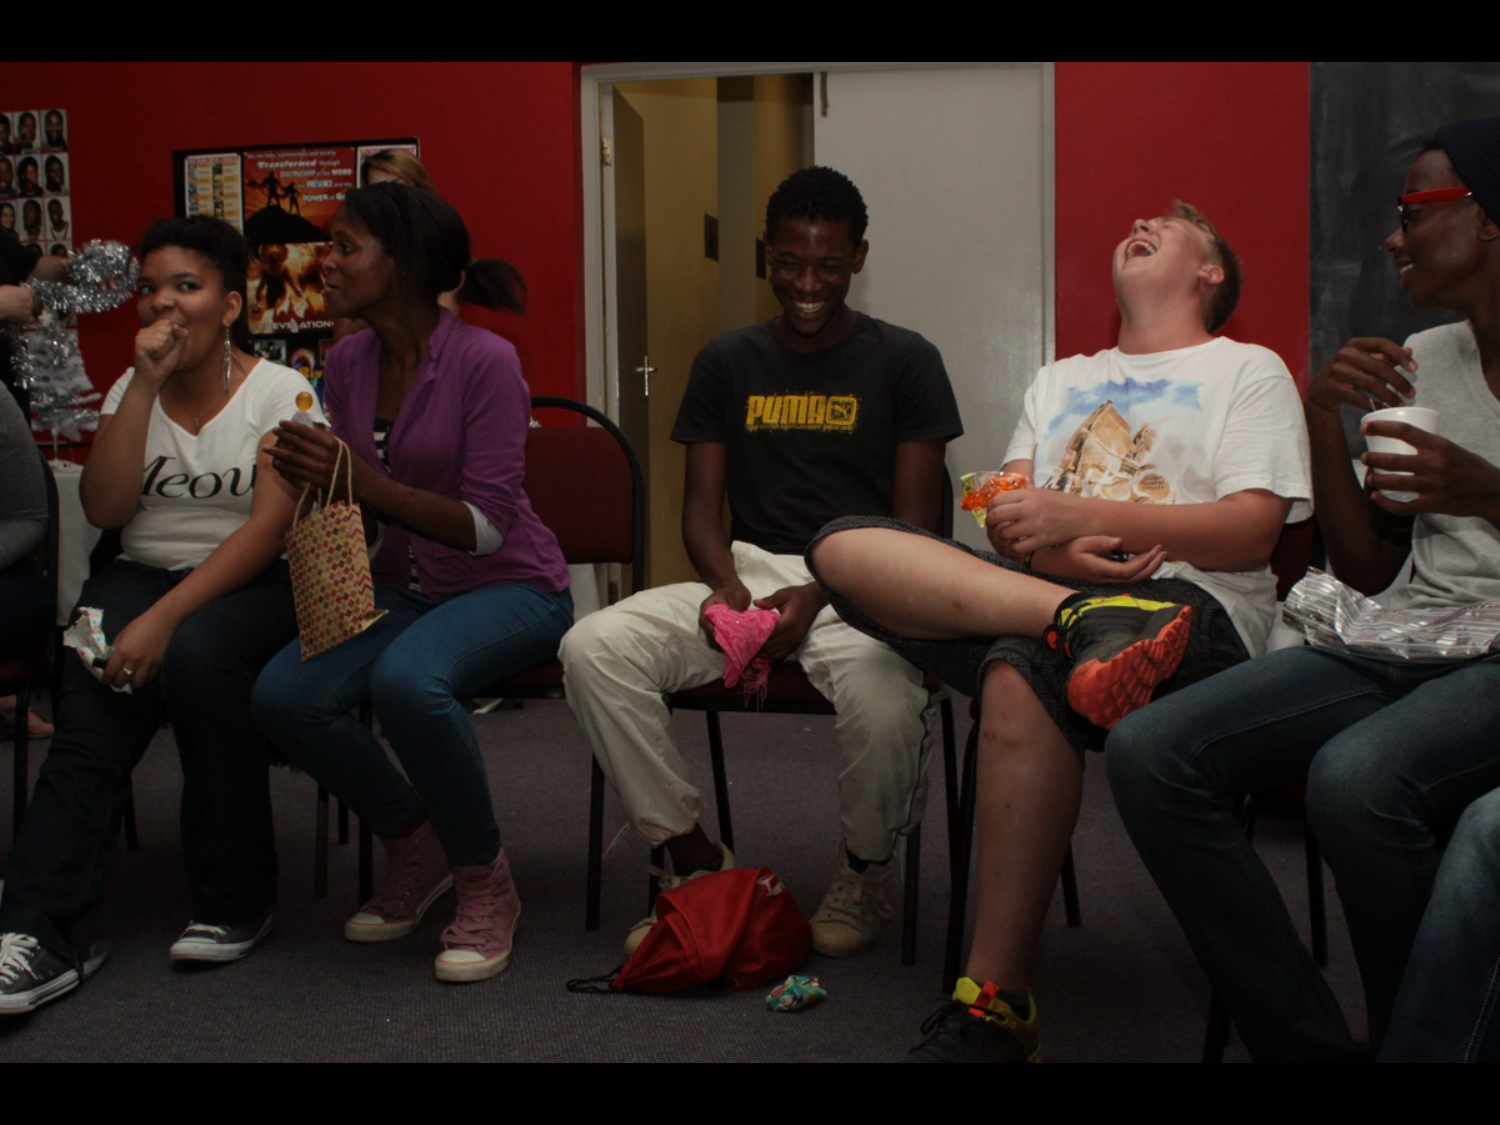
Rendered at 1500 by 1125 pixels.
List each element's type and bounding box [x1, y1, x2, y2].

picture [0, 62, 1500, 1063]
